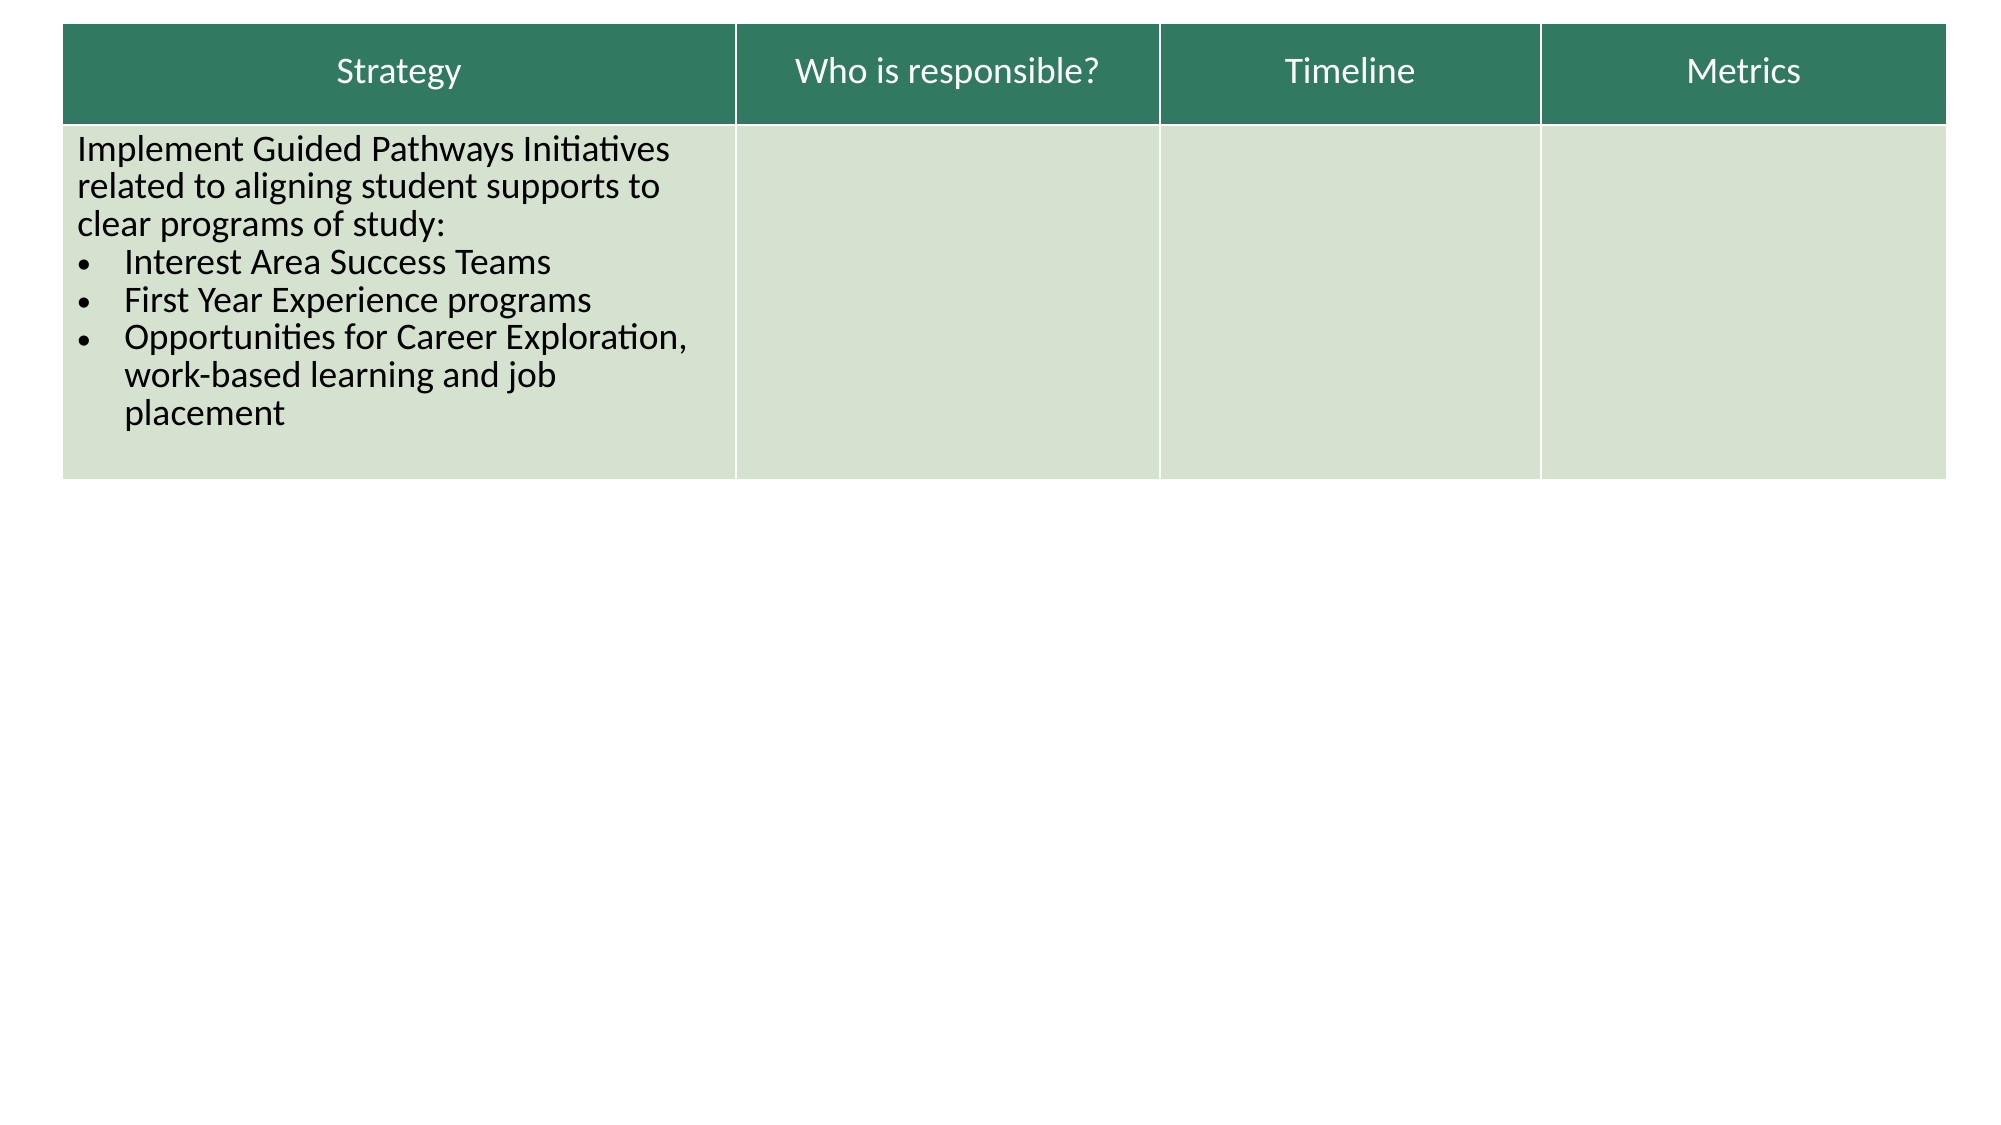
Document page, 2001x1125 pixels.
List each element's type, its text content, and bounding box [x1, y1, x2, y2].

table_cell [1542, 126, 1946, 479]
table_header Timeline [1161, 24, 1540, 124]
table_cell Implement Guided Pathways Initiatives related to aligning student supports to clear programs of study: Interest Area Success Teams First Year Experience programs Opportunities for Career Exploration, work-based learning and job placement [63, 126, 735, 479]
table_header Strategy [63, 24, 735, 124]
table_header Who is responsible? [737, 24, 1159, 124]
table_cell [737, 126, 1159, 479]
table_cell [1161, 126, 1540, 479]
table_header Metrics [1542, 24, 1946, 124]
